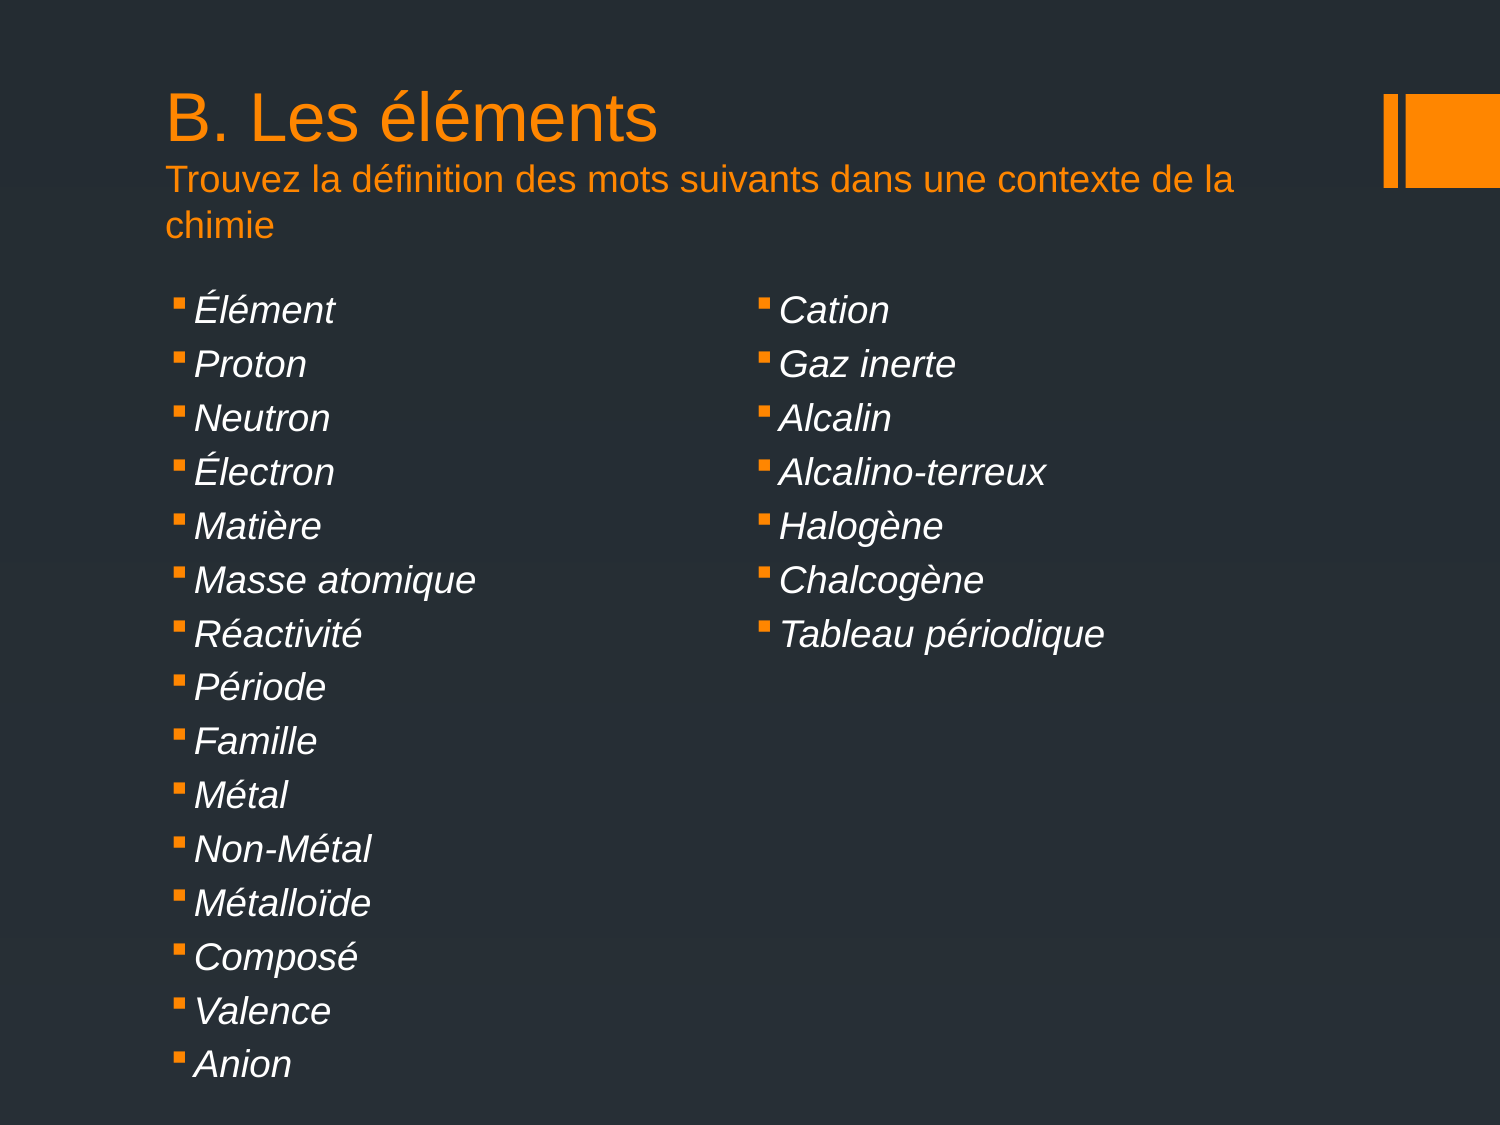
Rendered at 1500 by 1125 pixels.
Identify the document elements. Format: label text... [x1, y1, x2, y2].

title B. Les éléments Trouvez la définition des mots suivants dans une contexte de la chimie [150, 64, 1350, 254]
list Élément Proton Neutron Électron Matière Masse atomique Réactivité Période Famille Métal Non-Métal Métalloïde Composé Valence Anion Cation Gaz inerte Alcalin Alcalino-terreux Halogène Chalcogène Tableau périodique [150, 277, 1350, 1101]
